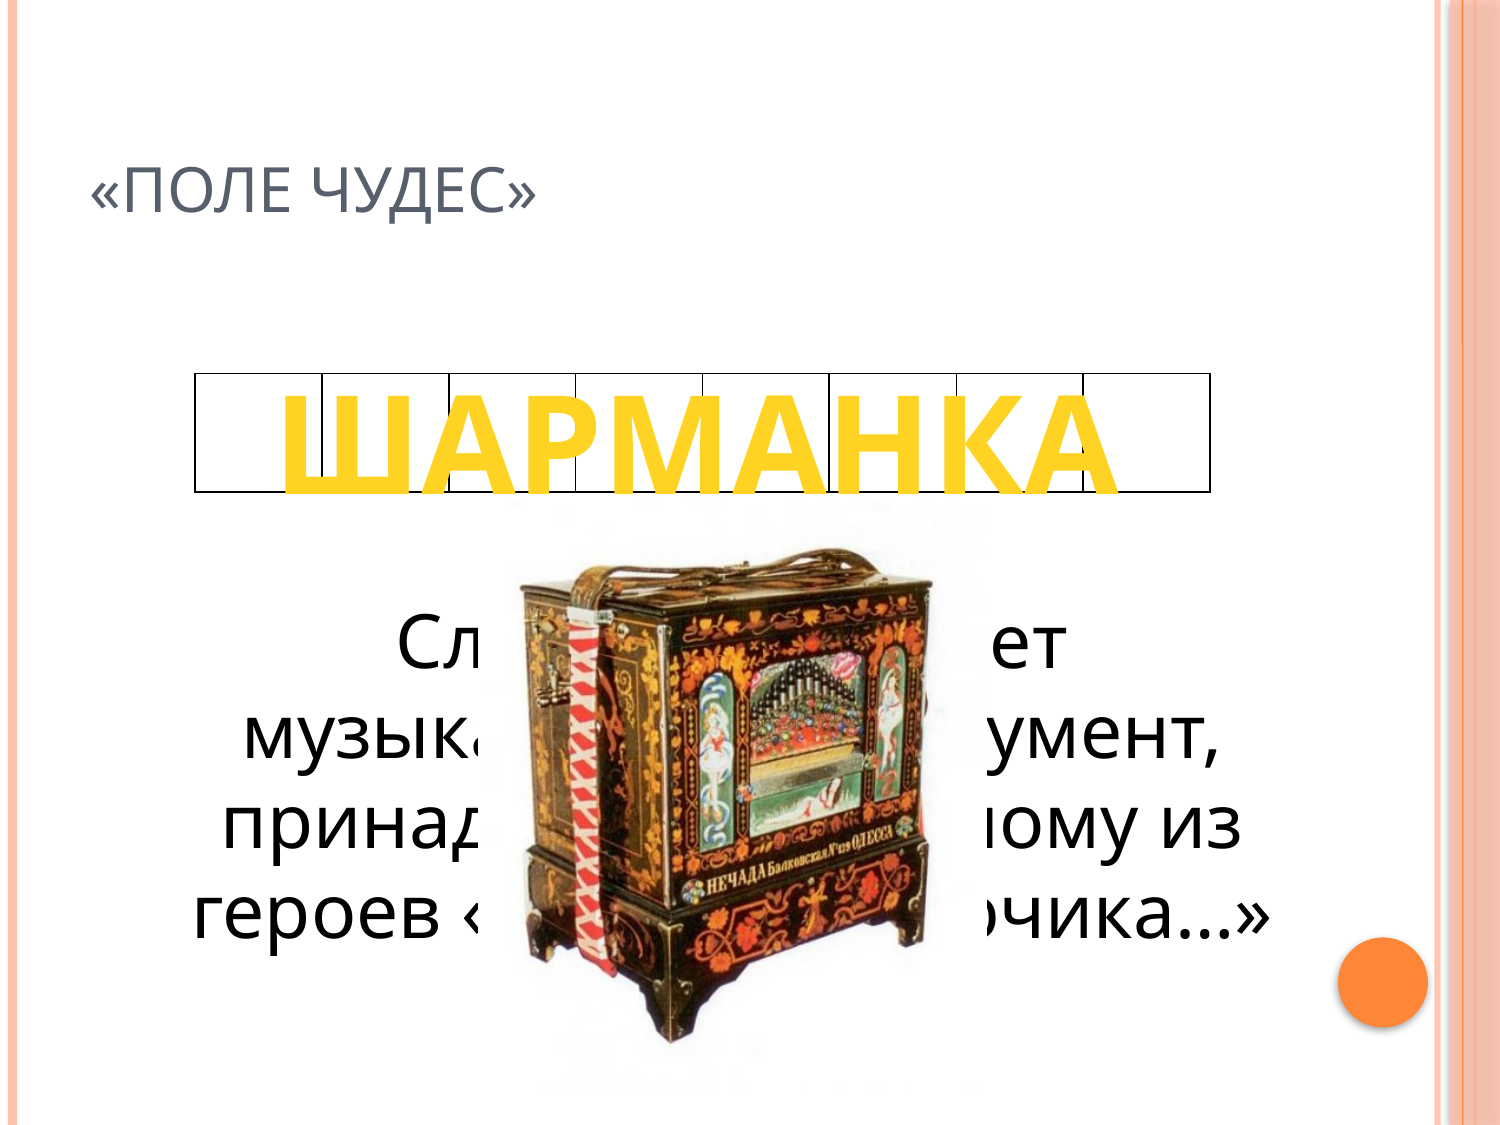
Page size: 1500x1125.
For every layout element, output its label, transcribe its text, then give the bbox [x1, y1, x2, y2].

picture [477, 502, 987, 1092]
text_box Слово обозначает музыкальный инструмент, принадлежащий одному из героев «Золотого ключика…» [993, 586, 1317, 961]
text_box Шарманка [182, 349, 1211, 530]
title «Поле чудес» [75, 45, 1300, 233]
text_box Слово обозначает музыкальный инструмент, принадлежащий одному из героев «Золотого ключика…» [147, 586, 471, 961]
